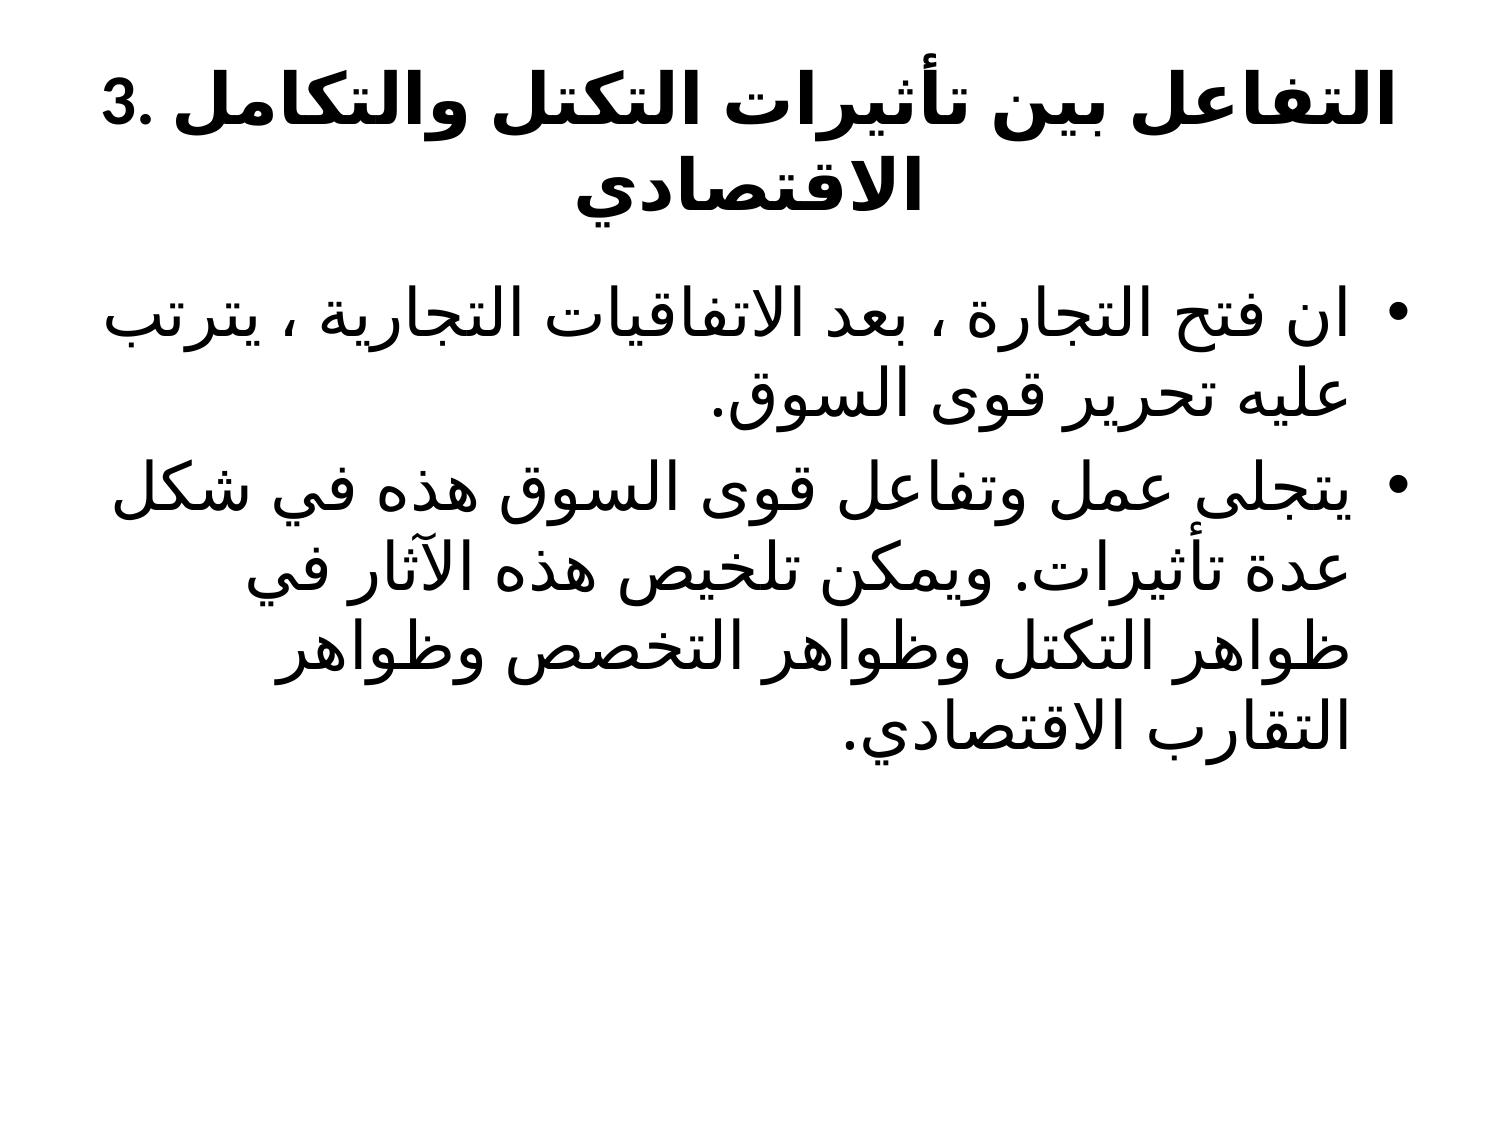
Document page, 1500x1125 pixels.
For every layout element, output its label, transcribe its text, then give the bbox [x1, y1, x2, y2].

title 3. التفاعل بين تأثيرات التكتل والتكامل الاقتصادي [75, 45, 1425, 233]
list ان فتح التجارة ، بعد الاتفاقيات التجارية ، يترتب عليه تحرير قوى السوق. يتجلى عمل وتفاعل قوى السوق هذه في شكل عدة تأثيرات. ويمكن تلخيص هذه الآثار في ظواهر التكتل وظواهر التخصص وظواهر التقارب الاقتصادي. [75, 262, 1425, 1005]
